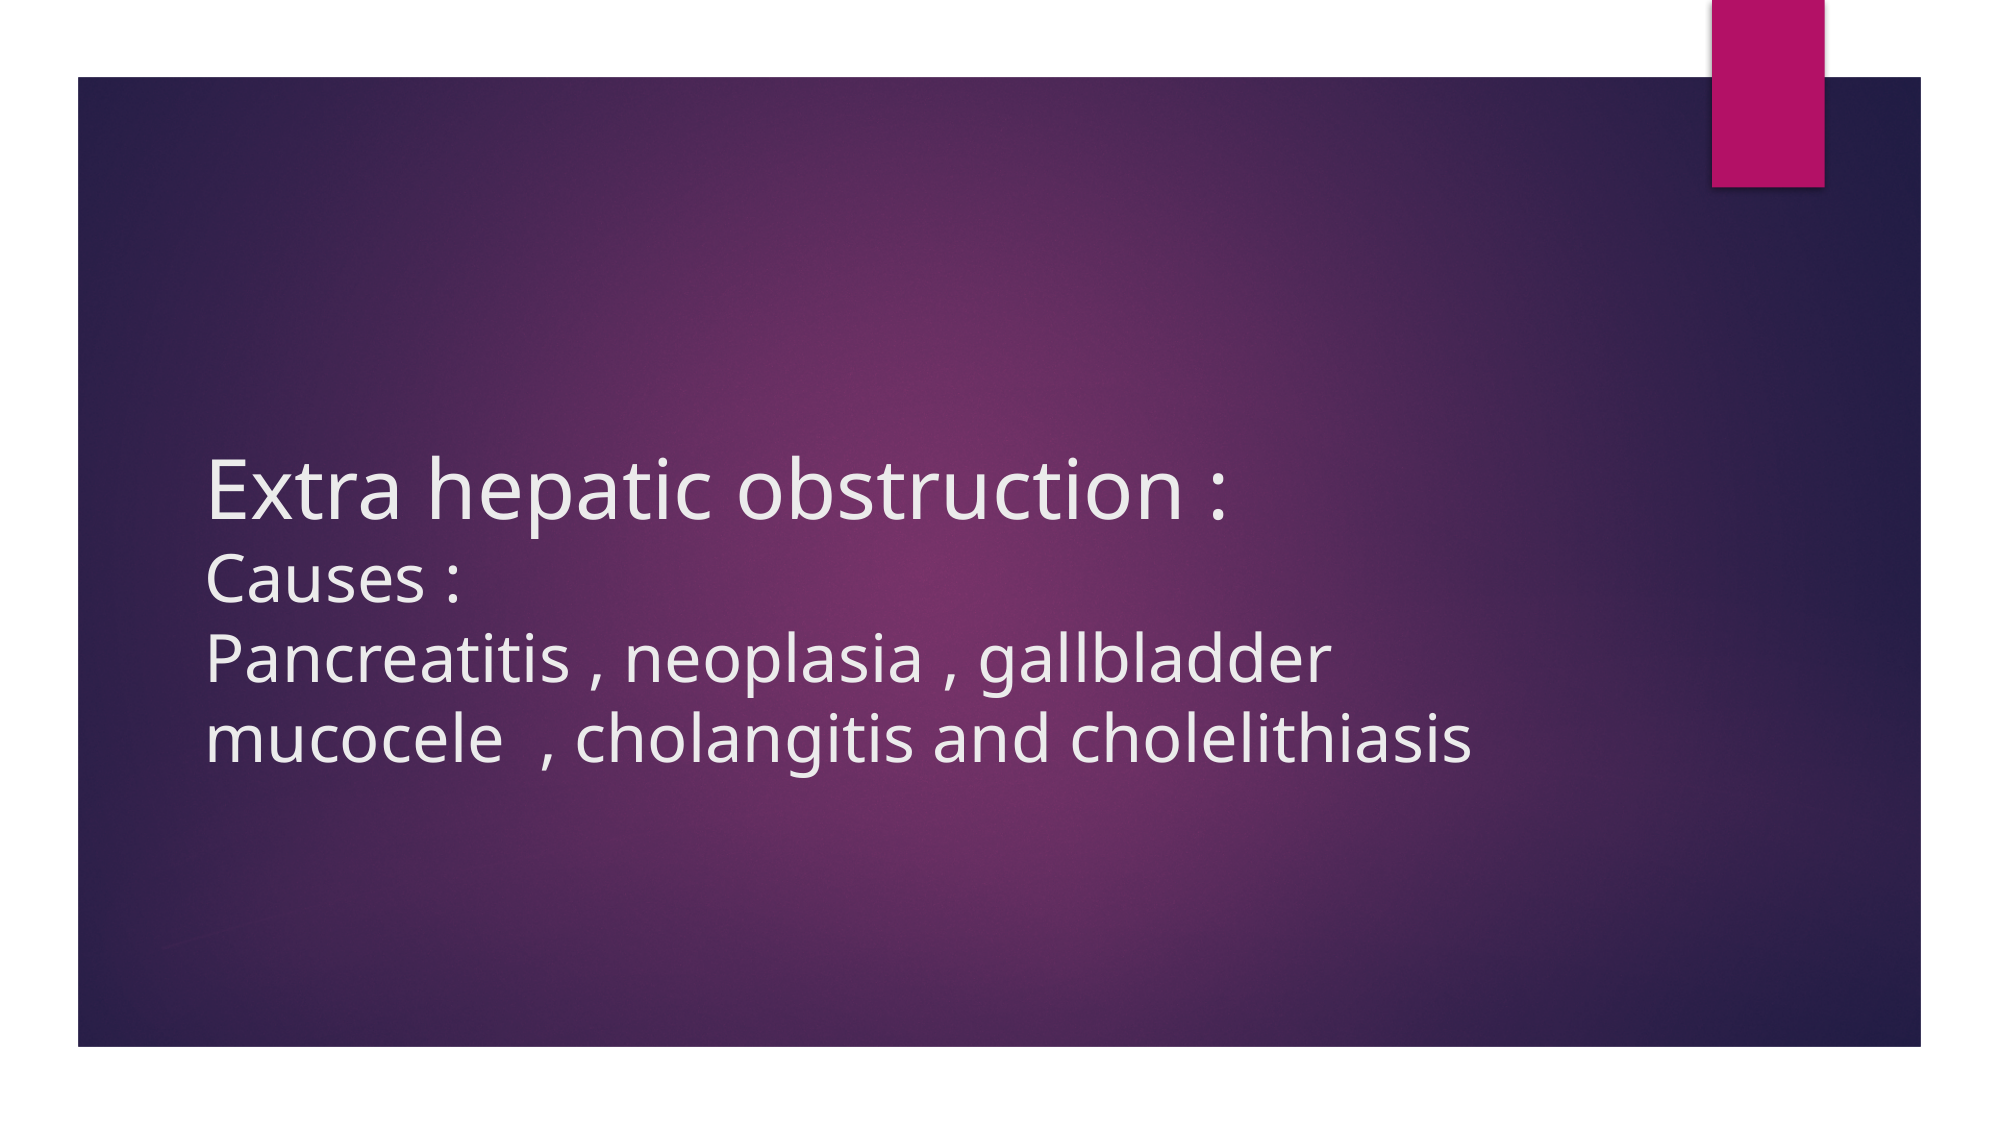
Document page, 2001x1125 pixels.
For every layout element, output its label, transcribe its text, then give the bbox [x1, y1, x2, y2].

title Extra hepatic obstruction : Causes : Pancreatitis , neoplasia , gallbladder mucocele , cholangitis and cholelithiasis [189, 344, 1638, 784]
